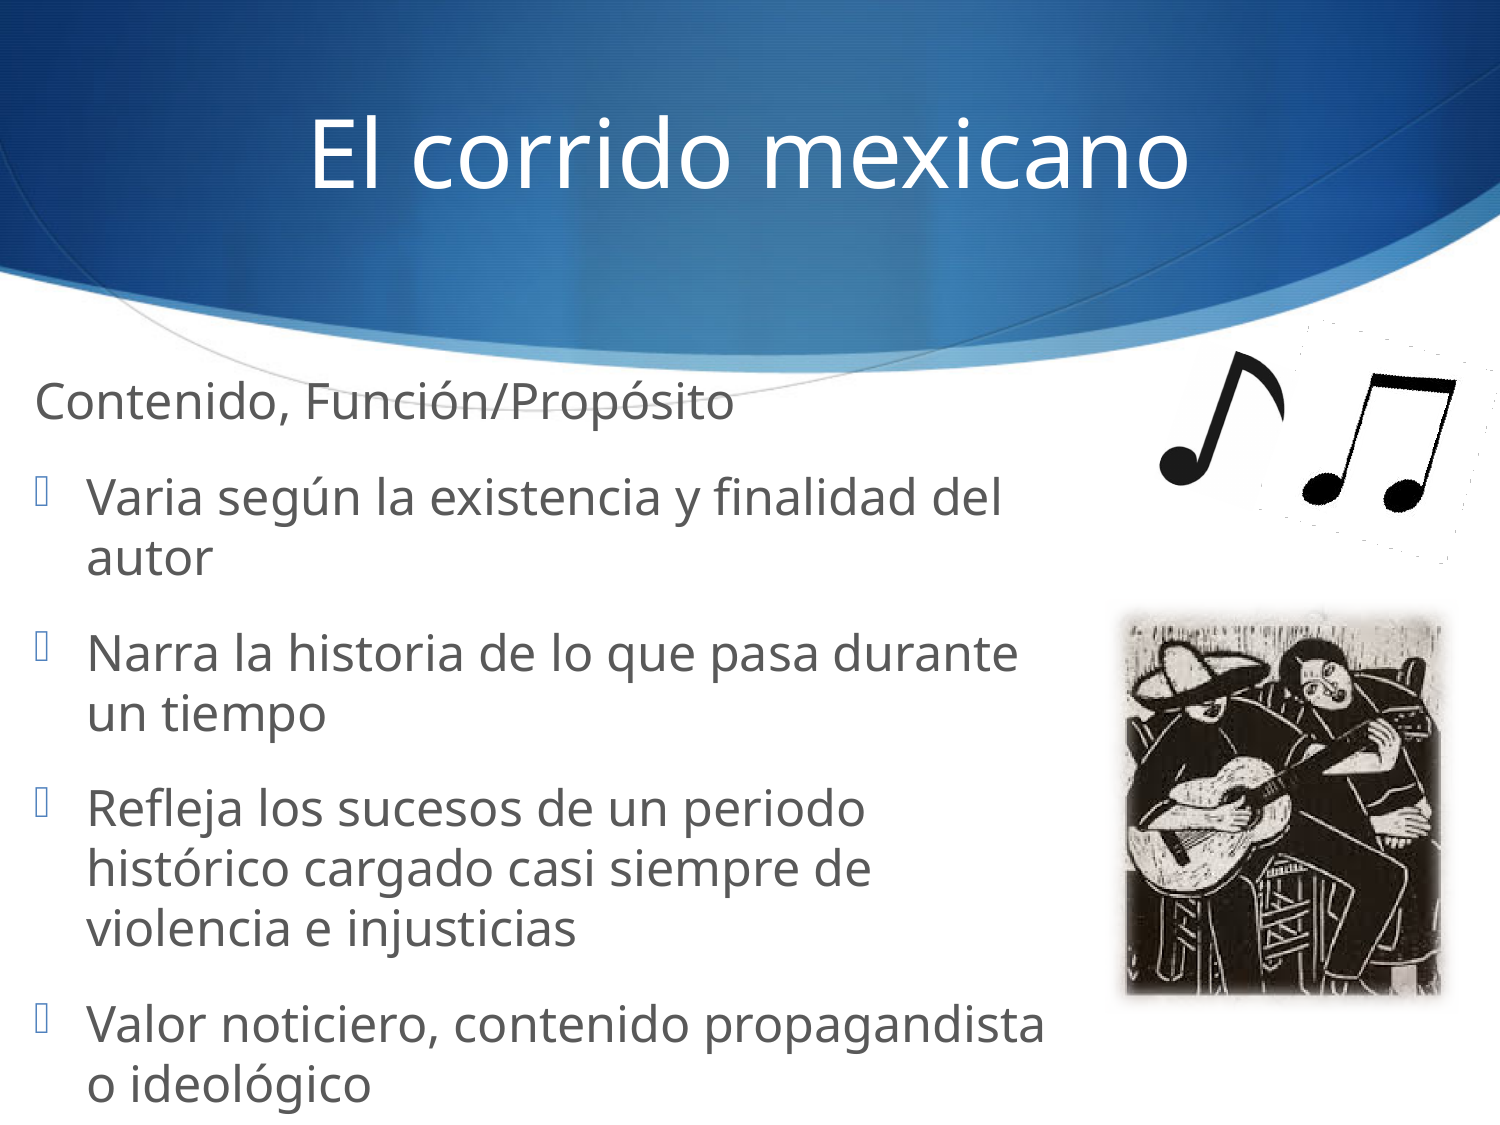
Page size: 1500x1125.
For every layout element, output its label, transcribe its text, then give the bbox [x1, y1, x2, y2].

list Contenido, Función/Propósito Varia según la existencia y finalidad del autor Narra la historia de lo que pasa durante un tiempo Refleja los sucesos de un periodo histórico cargado casi siempre de violencia e injusticias Valor noticiero, contenido propagandista o ideológico [19, 361, 1088, 1125]
picture [0, 0, 1500, 1125]
title El corrido mexicano [75, 56, 1425, 245]
